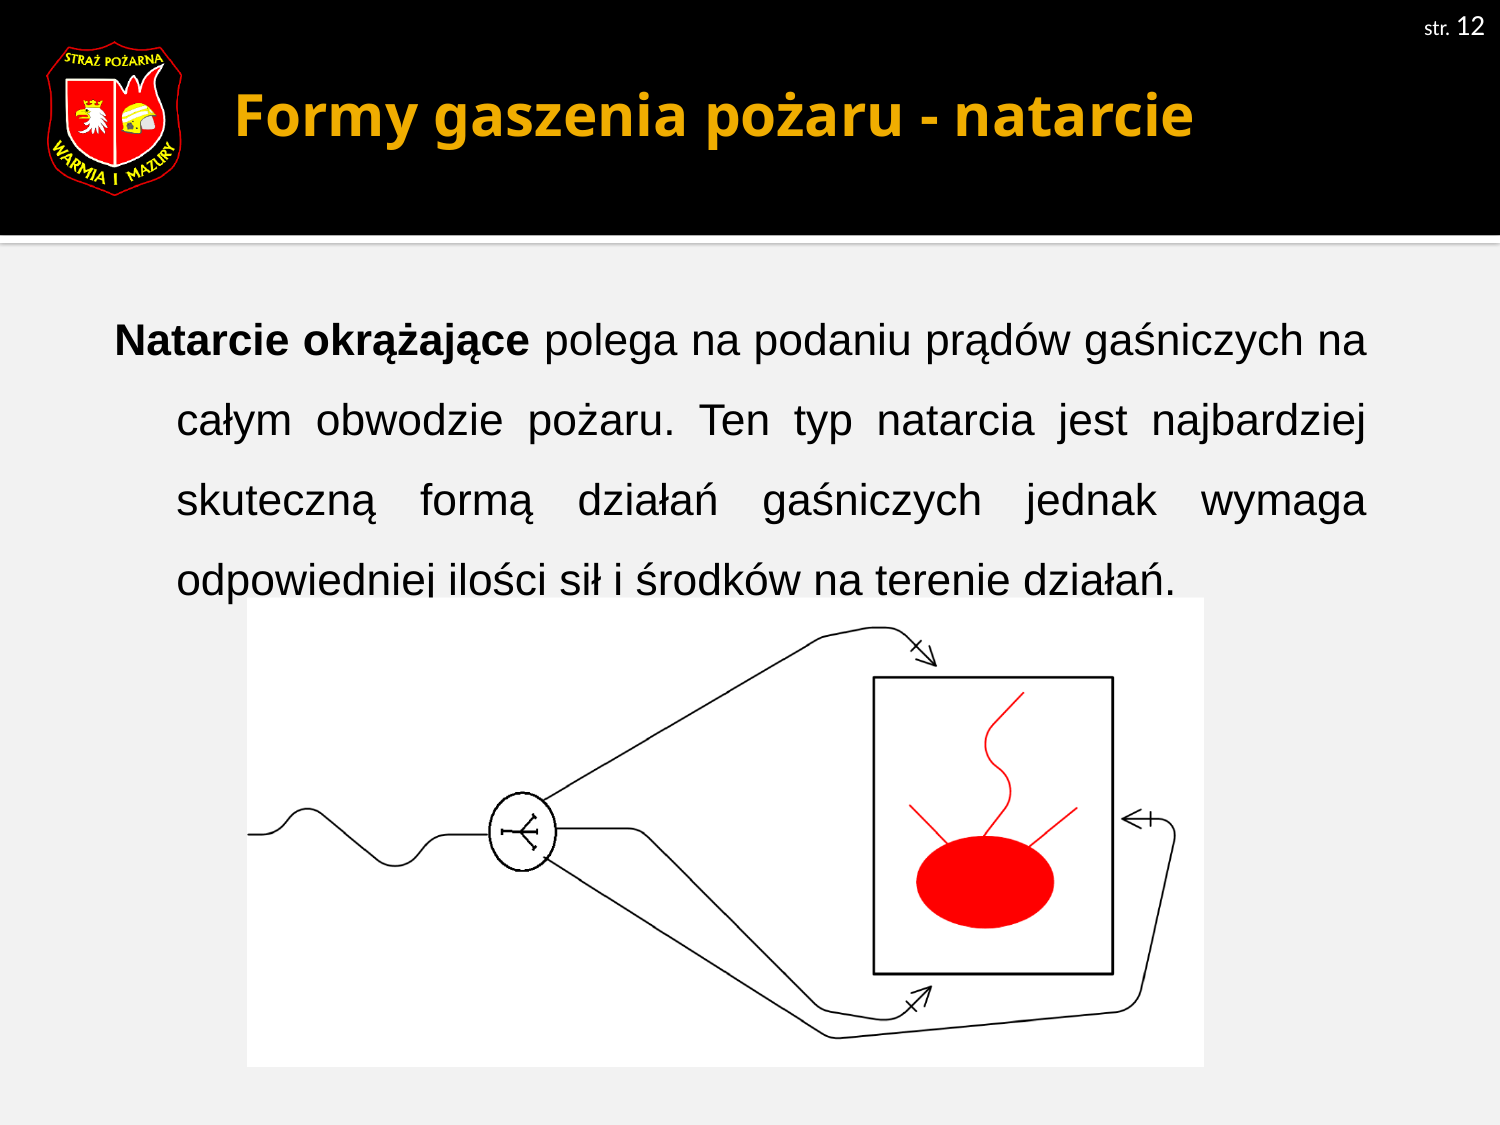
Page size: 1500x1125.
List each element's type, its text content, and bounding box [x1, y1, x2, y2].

picture [46, 41, 182, 196]
slide_number str. 12 [1404, 0, 1500, 41]
picture [248, 353, 1204, 1125]
title Formy gaszenia pożaru - natarcie [218, 41, 1388, 185]
text_box [44, 268, 1405, 439]
list Natarcie okrążające polega na podaniu prądów gaśniczych na całym obwodzie pożaru. Ten typ natarcia jest najbardziej skuteczną formą działań gaśniczych jednak wymaga odpowiedniej ilości sił i środków na terenie działań. [105, 269, 1384, 617]
